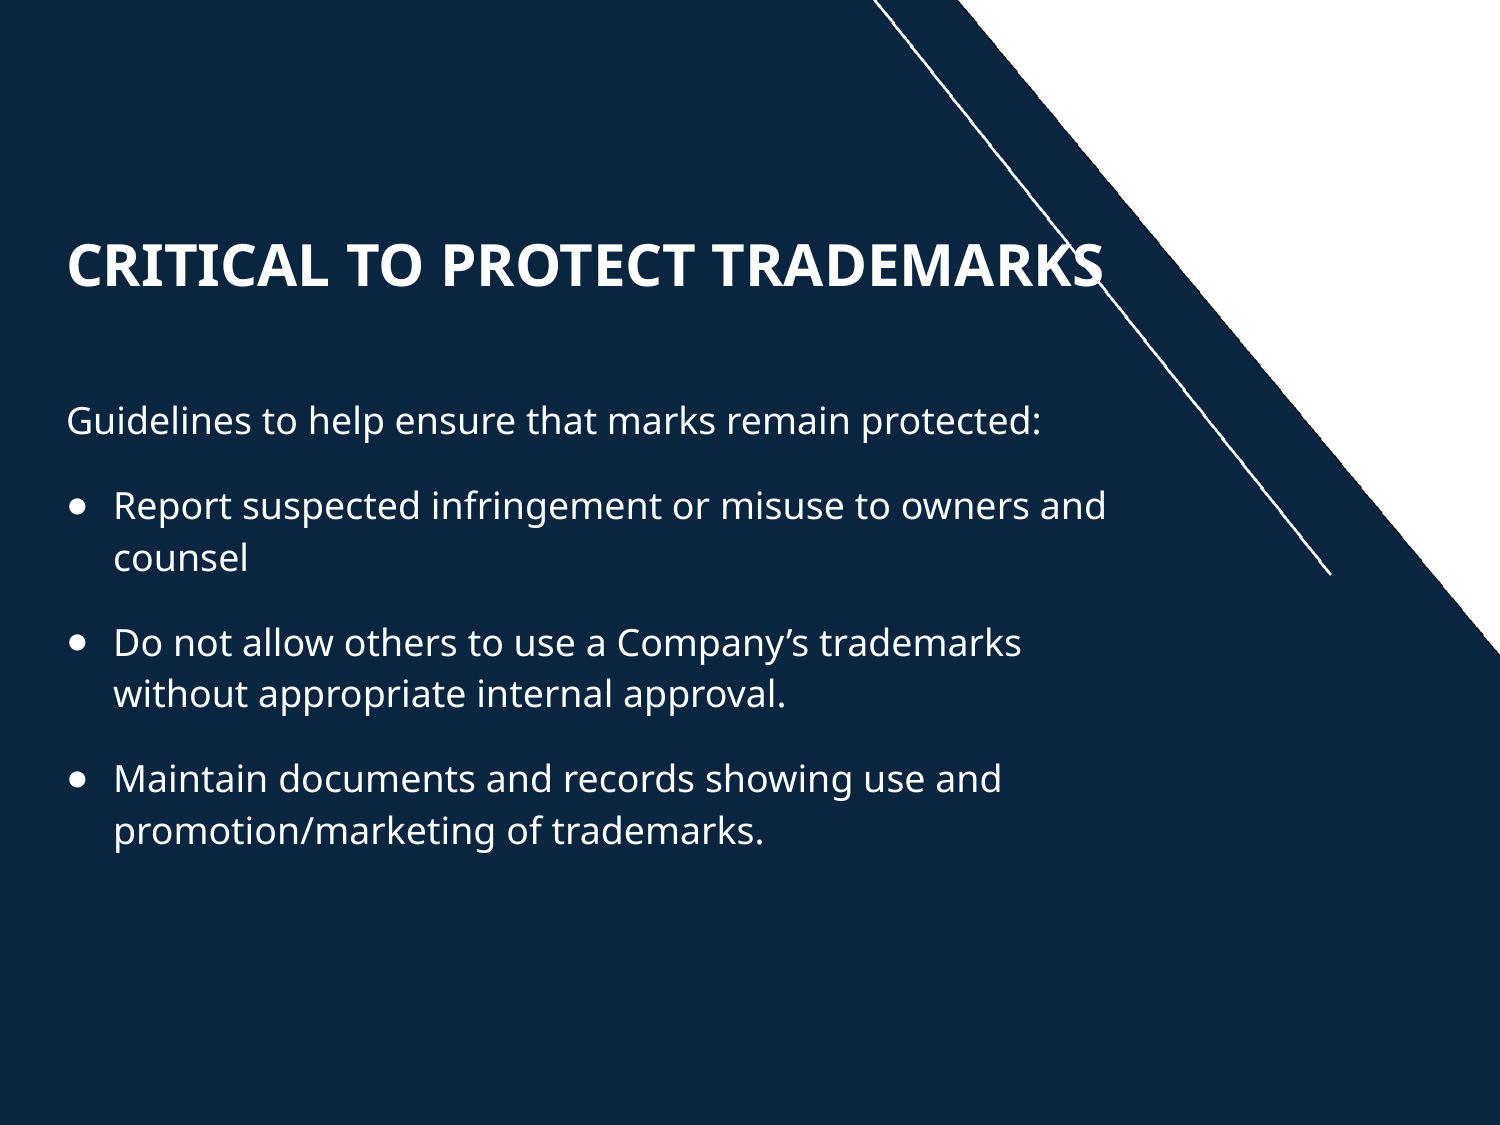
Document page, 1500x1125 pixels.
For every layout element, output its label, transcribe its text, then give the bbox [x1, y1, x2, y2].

title Critical to Protect Trademarks [51, 213, 1449, 308]
picture [0, 0, 1500, 1125]
list Guidelines to help ensure that marks remain protected: Report suspected infringement or misuse to owners and counsel Do not allow others to use a Company’s trademarks without appropriate internal approval. Maintain documents and records showing use and promotion/marketing of trademarks. [51, 375, 1175, 888]
